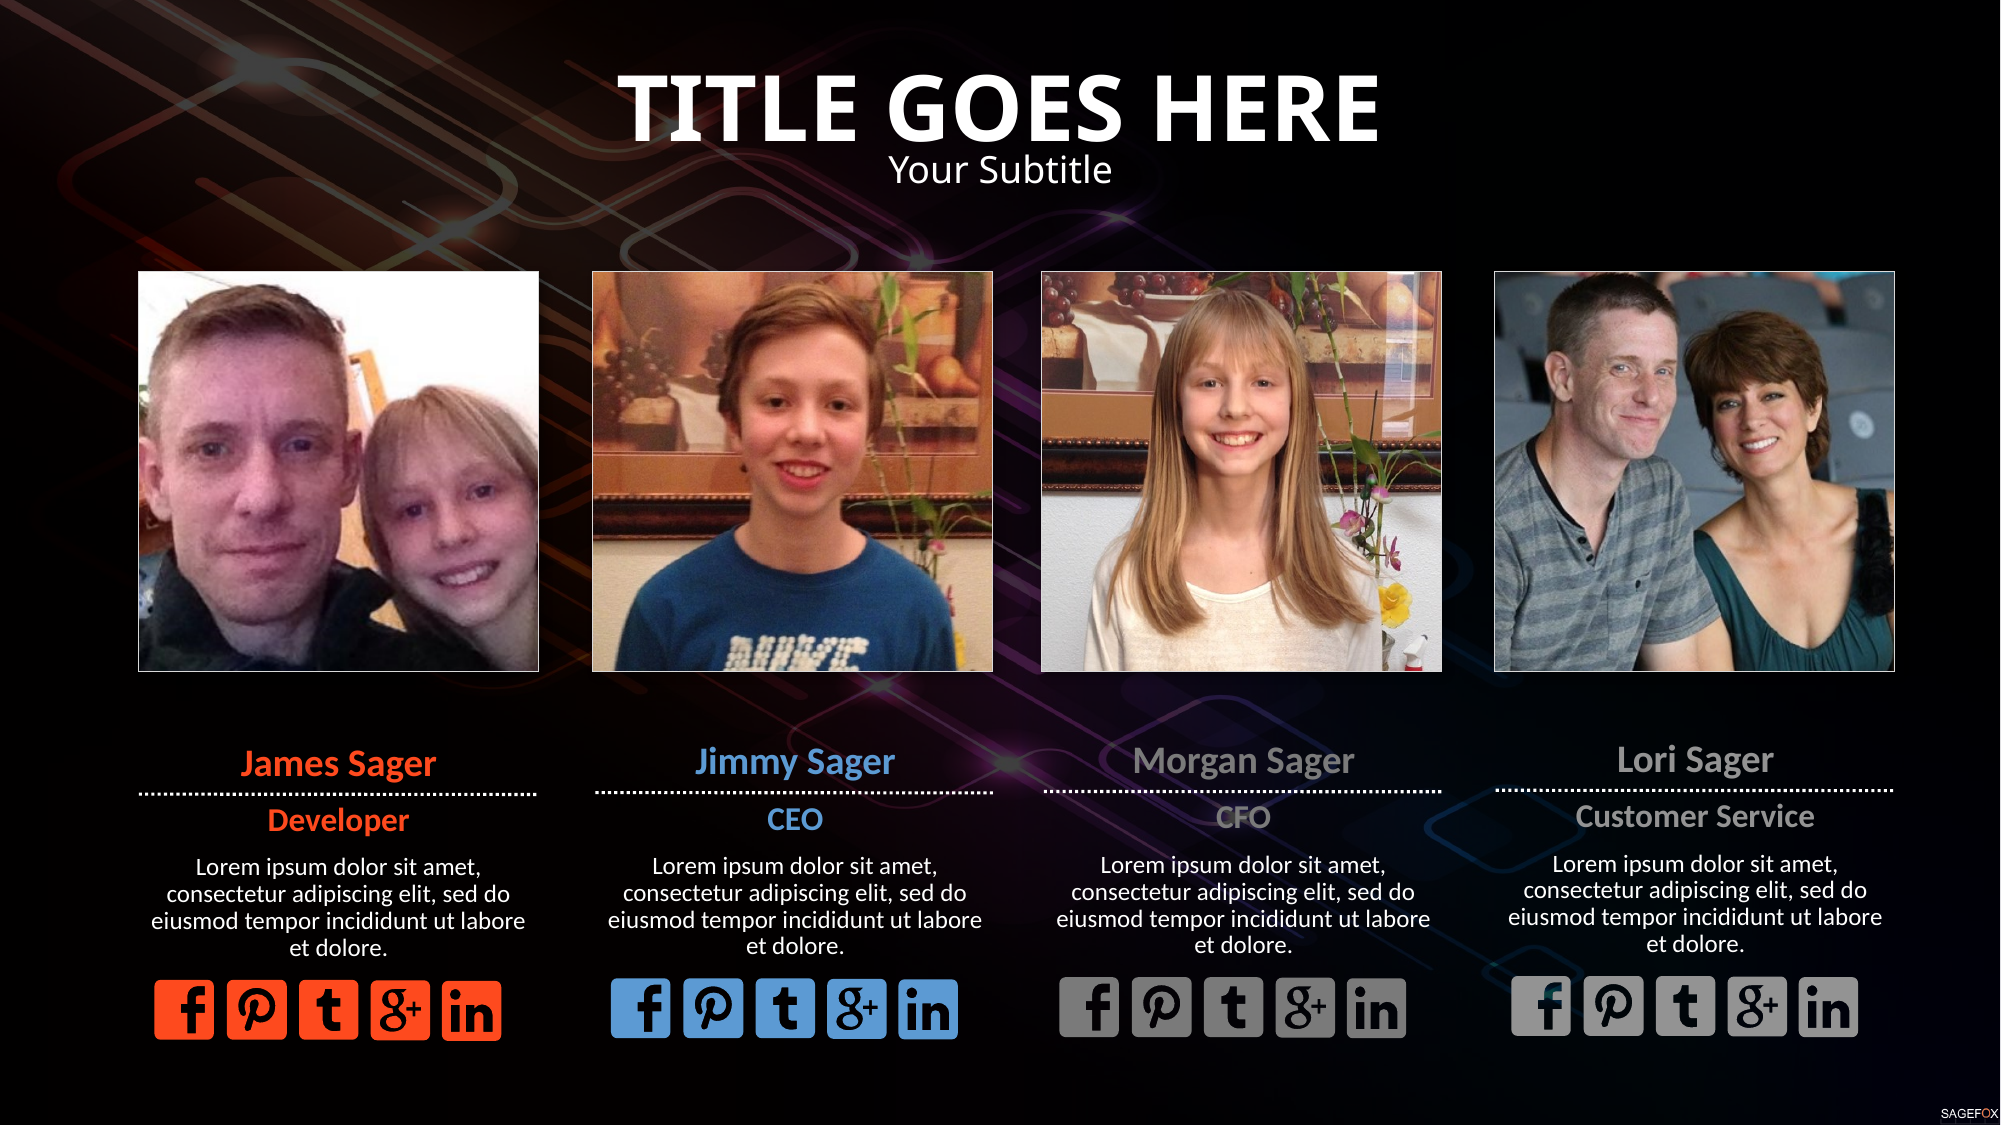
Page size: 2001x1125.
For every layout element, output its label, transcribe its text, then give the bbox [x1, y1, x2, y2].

text_box [138, 270, 540, 672]
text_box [1059, 977, 1407, 1039]
text_box Lorem ipsum dolor sit amet, consectetur adipiscing elit, sed do eiusmod tempor incididunt ut labore et dolore. [595, 852, 996, 966]
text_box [548, 42, 1452, 199]
text_box Lori Sager [1520, 738, 1871, 781]
text_box Lorem ipsum dolor sit amet, consectetur adipiscing elit, sed do eiusmod tempor incididunt ut labore et dolore. [138, 854, 539, 968]
text_box Lorem ipsum dolor sit amet, consectetur adipiscing elit, sed do eiusmod tempor incididunt ut labore et dolore. [1495, 850, 1896, 964]
text_box Customer Service [1520, 796, 1871, 839]
text_box [1040, 270, 1442, 672]
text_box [1511, 976, 1859, 1038]
text_box Lorem ipsum dolor sit amet, consectetur adipiscing elit, sed do eiusmod tempor incididunt ut labore et dolore. [1043, 851, 1444, 965]
text_box [591, 270, 993, 672]
text_box Morgan Sager [1068, 739, 1419, 782]
text_box CEO [620, 798, 971, 841]
text_box CFO [1068, 797, 1419, 840]
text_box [154, 979, 502, 1041]
text_box Developer [163, 799, 514, 842]
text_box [610, 978, 958, 1040]
text_box James Sager [163, 742, 514, 785]
text_box [1494, 271, 1896, 673]
picture [0, 0, 2001, 1125]
text_box Jimmy Sager [620, 740, 971, 784]
